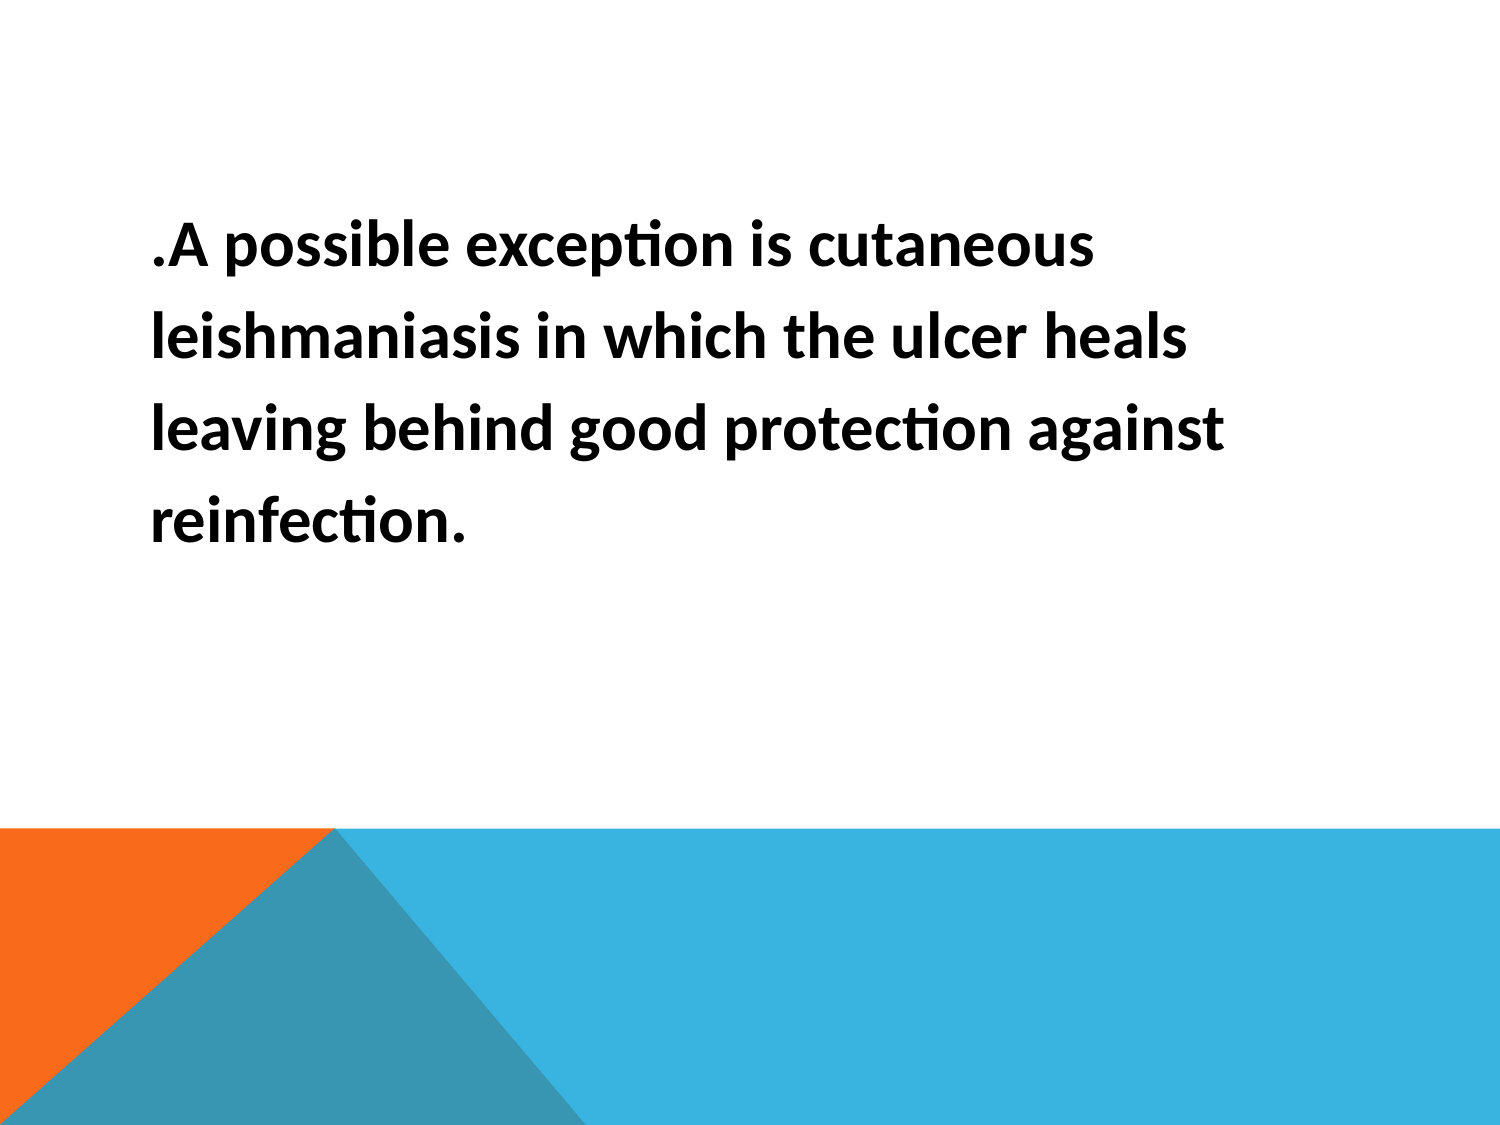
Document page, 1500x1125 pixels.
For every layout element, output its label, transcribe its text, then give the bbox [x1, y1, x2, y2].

list .A possible exception is cutaneous leishmaniasis in which the ulcer heals leaving behind good protection against reinfection. [135, 180, 1369, 768]
